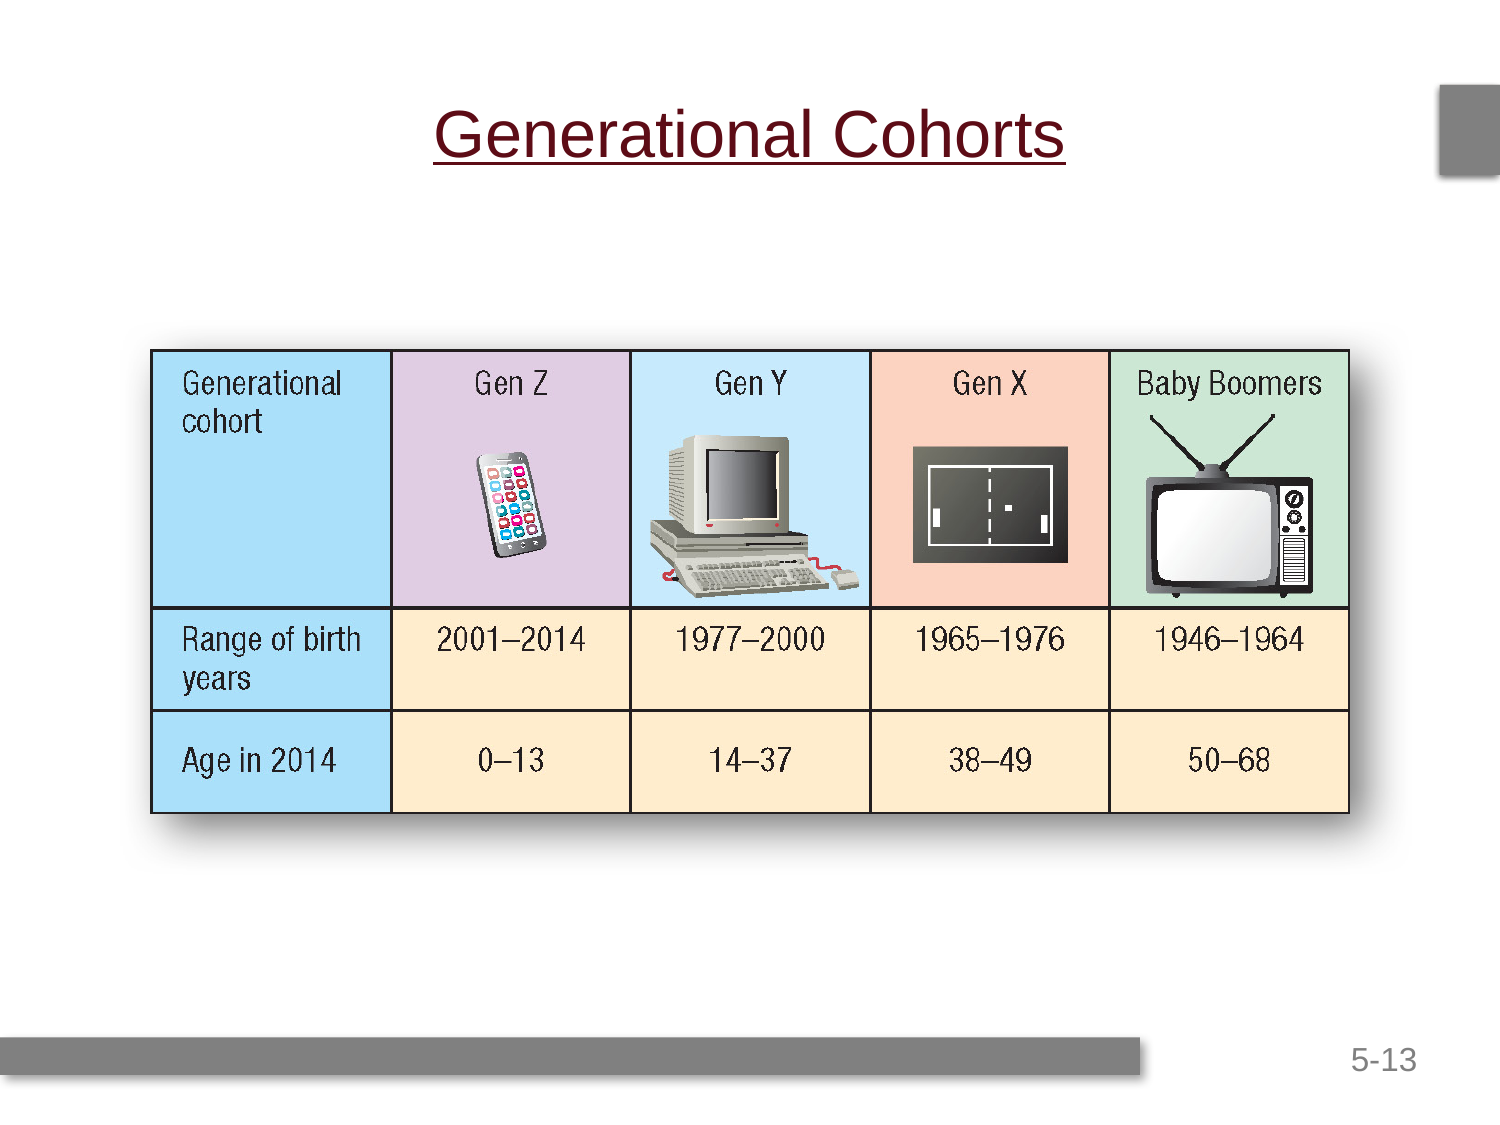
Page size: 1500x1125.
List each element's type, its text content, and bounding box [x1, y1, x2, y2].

title Generational Cohorts [90, 37, 1410, 225]
text_box [0, 306, 1088, 991]
picture [149, 349, 1351, 814]
